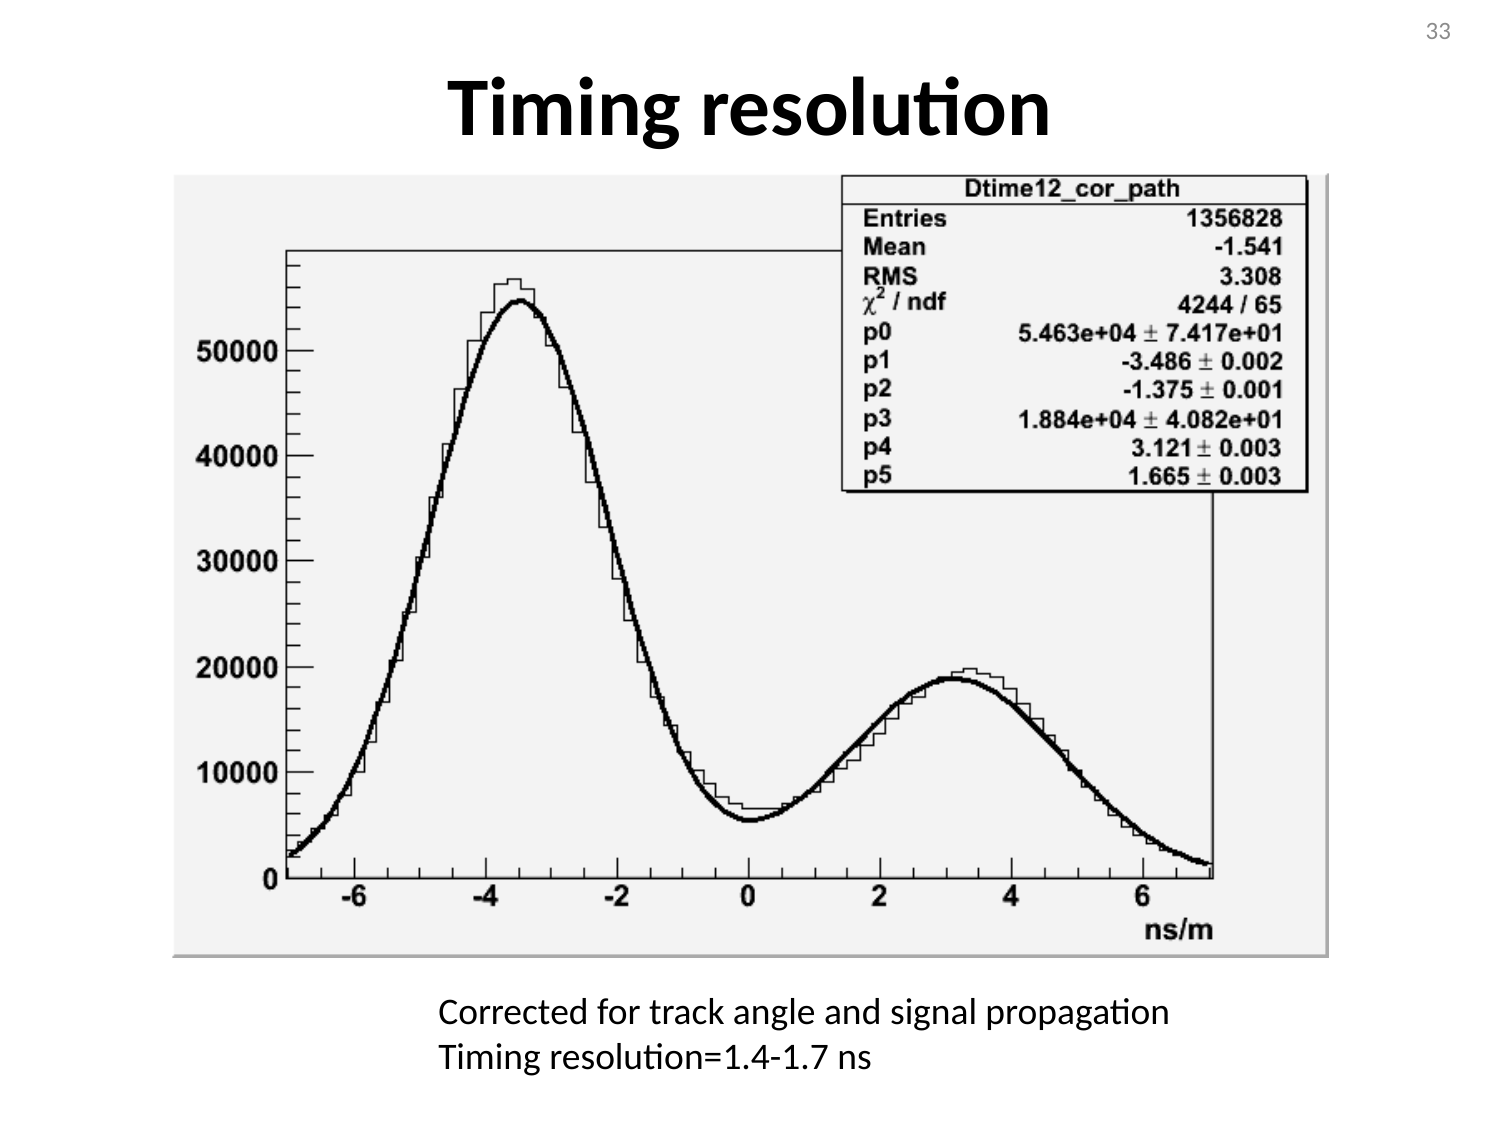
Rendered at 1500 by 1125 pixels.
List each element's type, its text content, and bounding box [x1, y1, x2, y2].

text_box Timing resolution [74, 45, 1425, 233]
picture [170, 172, 1330, 959]
slide_number 33 [1116, 0, 1467, 60]
text_box Corrected for track angle and signal propagation Timing resolution=1.4-1.7 ns [423, 979, 1187, 1085]
